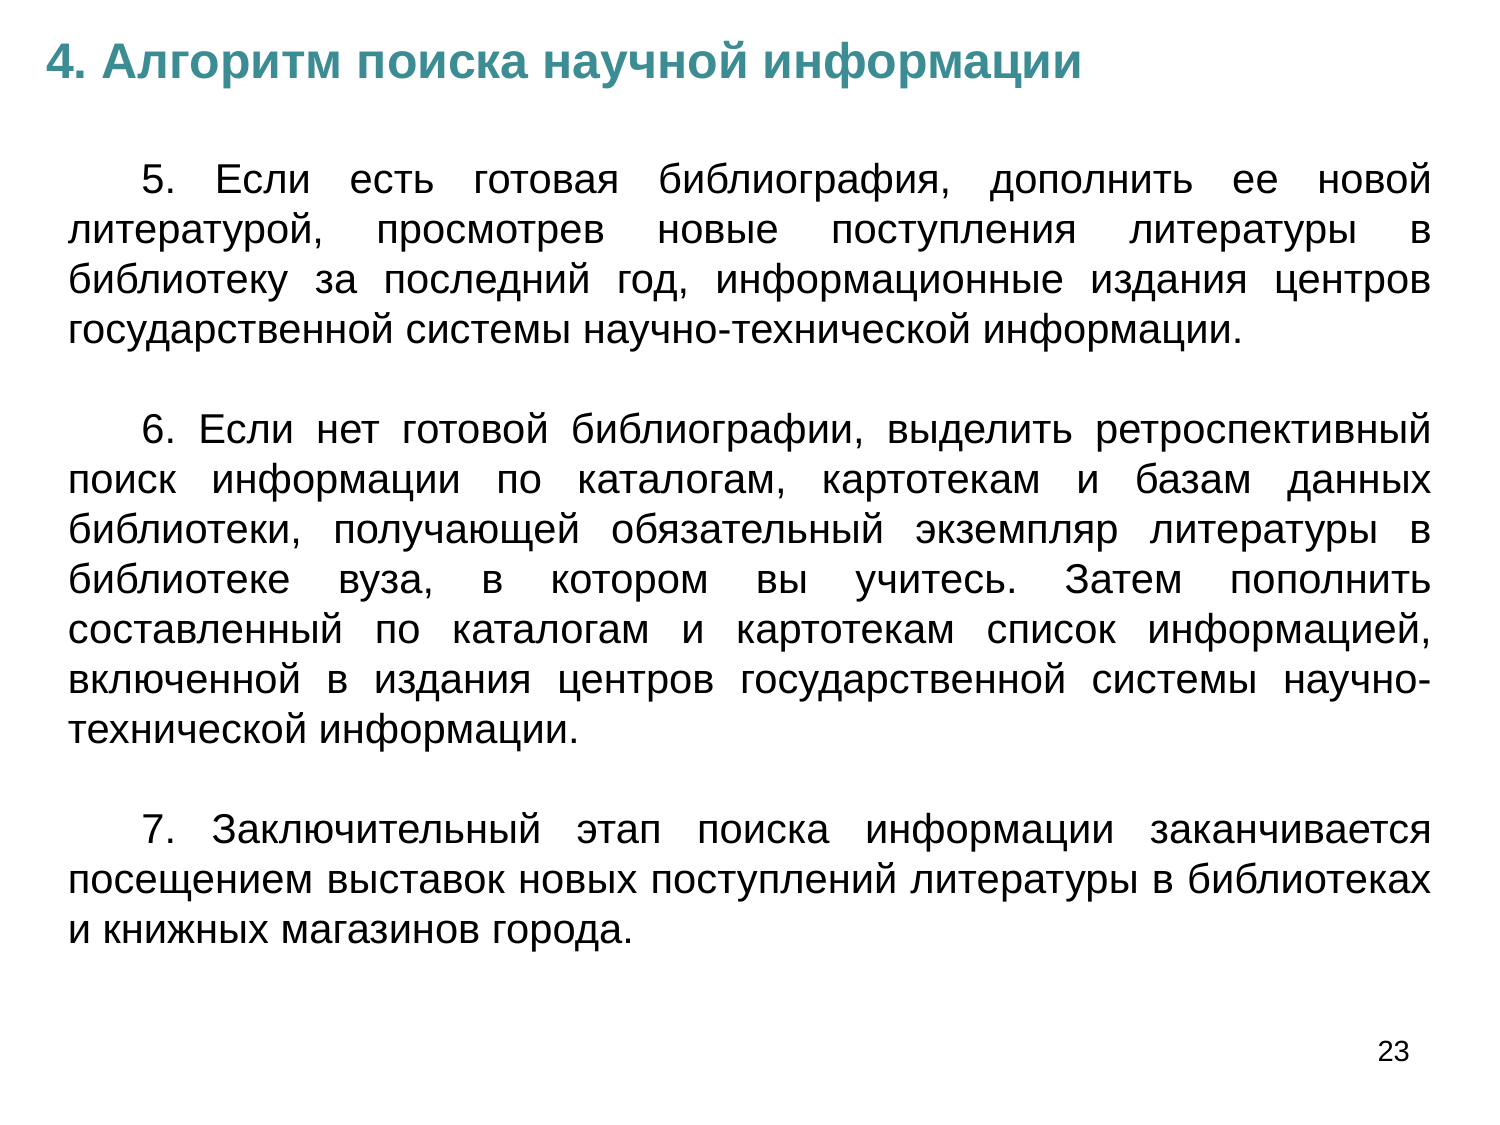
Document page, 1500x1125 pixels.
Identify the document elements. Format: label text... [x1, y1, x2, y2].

text_box 5. Если есть готовая библиография, дополнить ее новой литературой, просмотрев новые поступления литературы в библиотеку за последний год, информационные издания центров государственной системы научно-технической информации. 6. Если нет готовой библиографии, выделить ретроспективный поиск информации по каталогам, картотекам и базам данных библиотеки, получающей обязательный экземпляр литературы в библиотеке вуза, в котором вы учитесь. Затем пополнить составленный по каталогам и картотекам список информацией, включенной в издания центров государственной системы научно-технической информации. 7. Заключительный этап поиска информации заканчивается посещением выставок новых поступлений литературы в библиотеках и книжных магазинов города. [53, 144, 1447, 960]
text_box 4. Алгоритм поиска научной информации [31, 21, 1272, 97]
slide_number 23 [1074, 1024, 1425, 1103]
